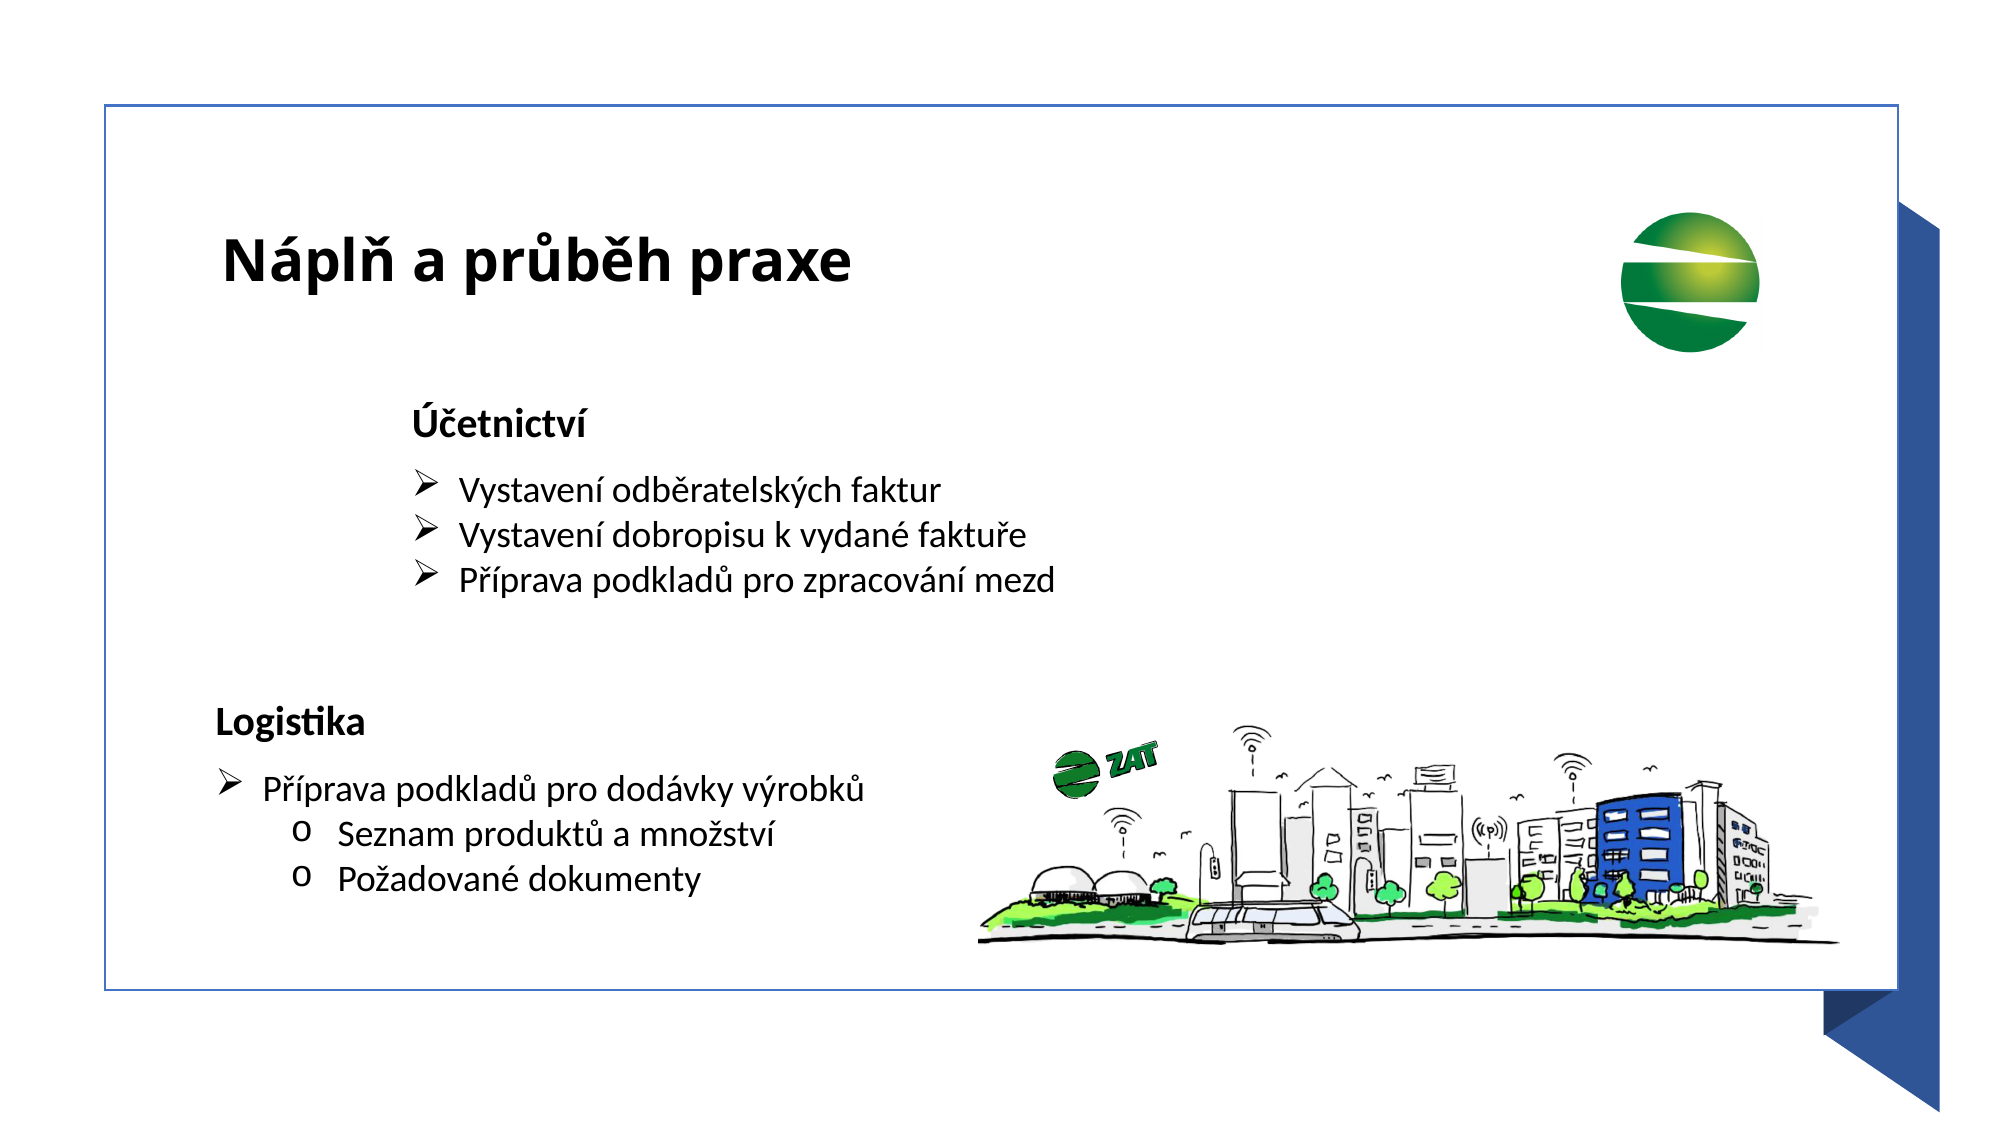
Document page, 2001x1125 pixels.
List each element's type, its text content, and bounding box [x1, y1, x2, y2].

picture [978, 715, 1840, 955]
text_box [104, 105, 1899, 990]
text_box Účetnictví Vystavení odběratelských faktur Vystavení dobropisu k vydané faktuře Příprava podkladů pro zpracování mezd [397, 388, 1093, 608]
picture [1619, 211, 1764, 358]
text_box Náplň a průběh praxe [206, 216, 868, 301]
text_box [1823, 990, 1893, 1036]
text_box Logistika Příprava podkladů pro dodávky výrobků Seznam produktů a množství Požadované dokumenty [200, 686, 883, 907]
text_box [1825, 201, 1940, 1113]
